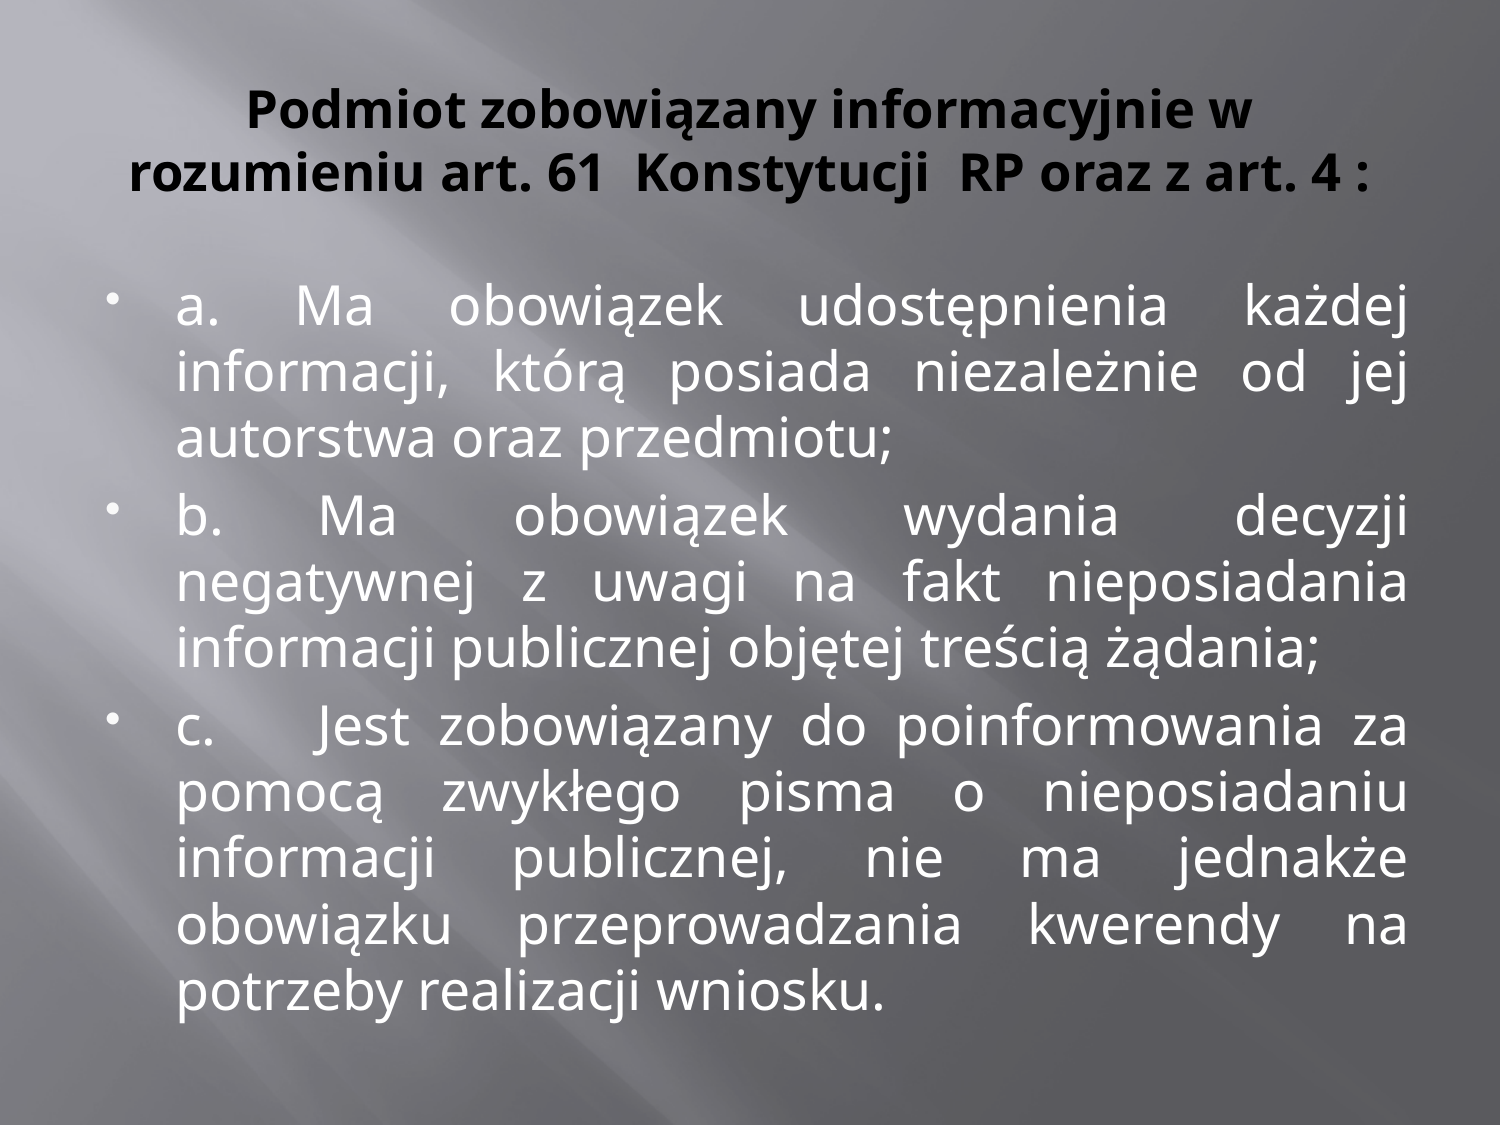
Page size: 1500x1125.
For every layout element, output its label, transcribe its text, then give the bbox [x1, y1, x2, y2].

title Podmiot zobowiązany informacyjnie w rozumieniu art. 61 Konstytucji RP oraz z art. 4 : [75, 45, 1425, 233]
list a. Ma obowiązek udostępnienia każdej informacji, którą posiada niezależnie od jej autorstwa oraz przedmiotu; b. Ma obowiązek wydania decyzji negatywnej z uwagi na fakt nieposiadania informacji publicznej objętej treścią żądania; c. Jest zobowiązany do poinformowania za pomocą zwykłego pisma o nieposiadaniu informacji publicznej, nie ma jednakże obowiązku przeprowadzania kwerendy na potrzeby realizacji wniosku. [75, 262, 1425, 1035]
